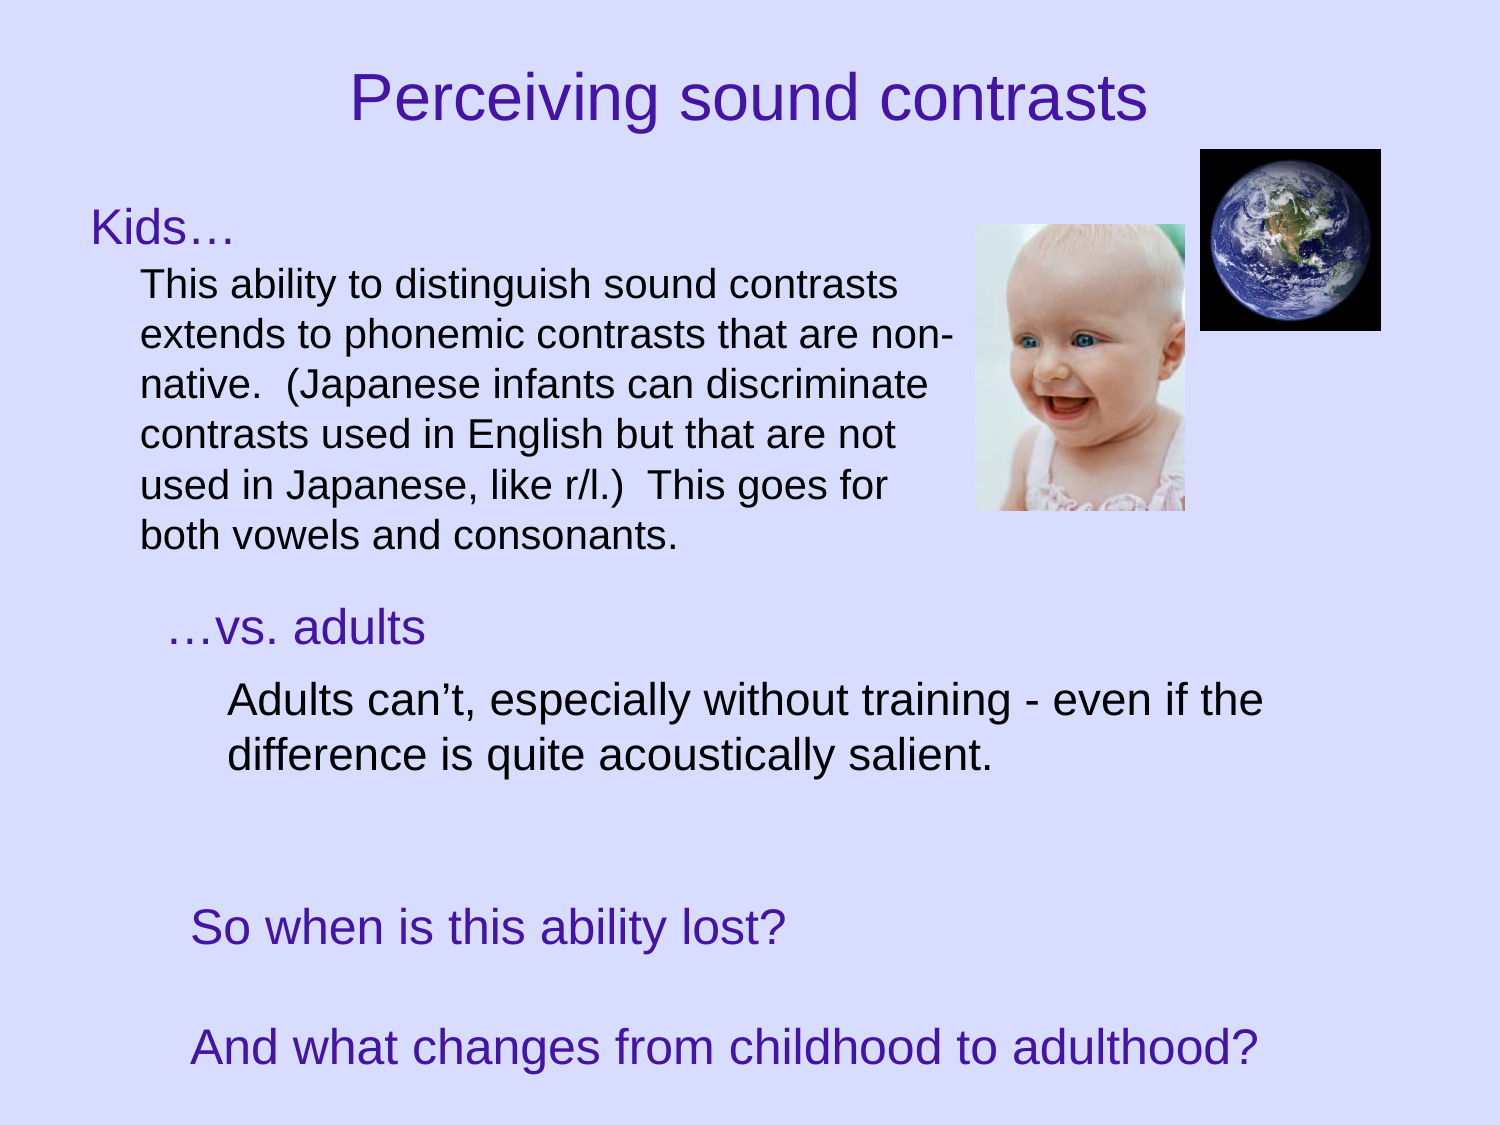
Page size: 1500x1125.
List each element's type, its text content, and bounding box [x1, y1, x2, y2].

picture [974, 224, 1186, 511]
text_box …vs. adults [150, 587, 442, 663]
picture [1199, 149, 1381, 331]
text_box Adults can’t, especially without training - even if the difference is quite acoustically salient. [212, 662, 1400, 788]
text_box This ability to distinguish sound contrasts extends to phonemic contrasts that are non-native. (Japanese infants can discriminate contrasts used in English but that are not used in Japanese, like r/l.) This goes for both vowels and consonants. [125, 249, 975, 565]
text_box Kids… [75, 188, 253, 263]
text_box So when is this ability lost? And what changes from childhood to adulthood? [175, 887, 1275, 1083]
title Perceiving sound contrasts [0, 0, 1500, 188]
